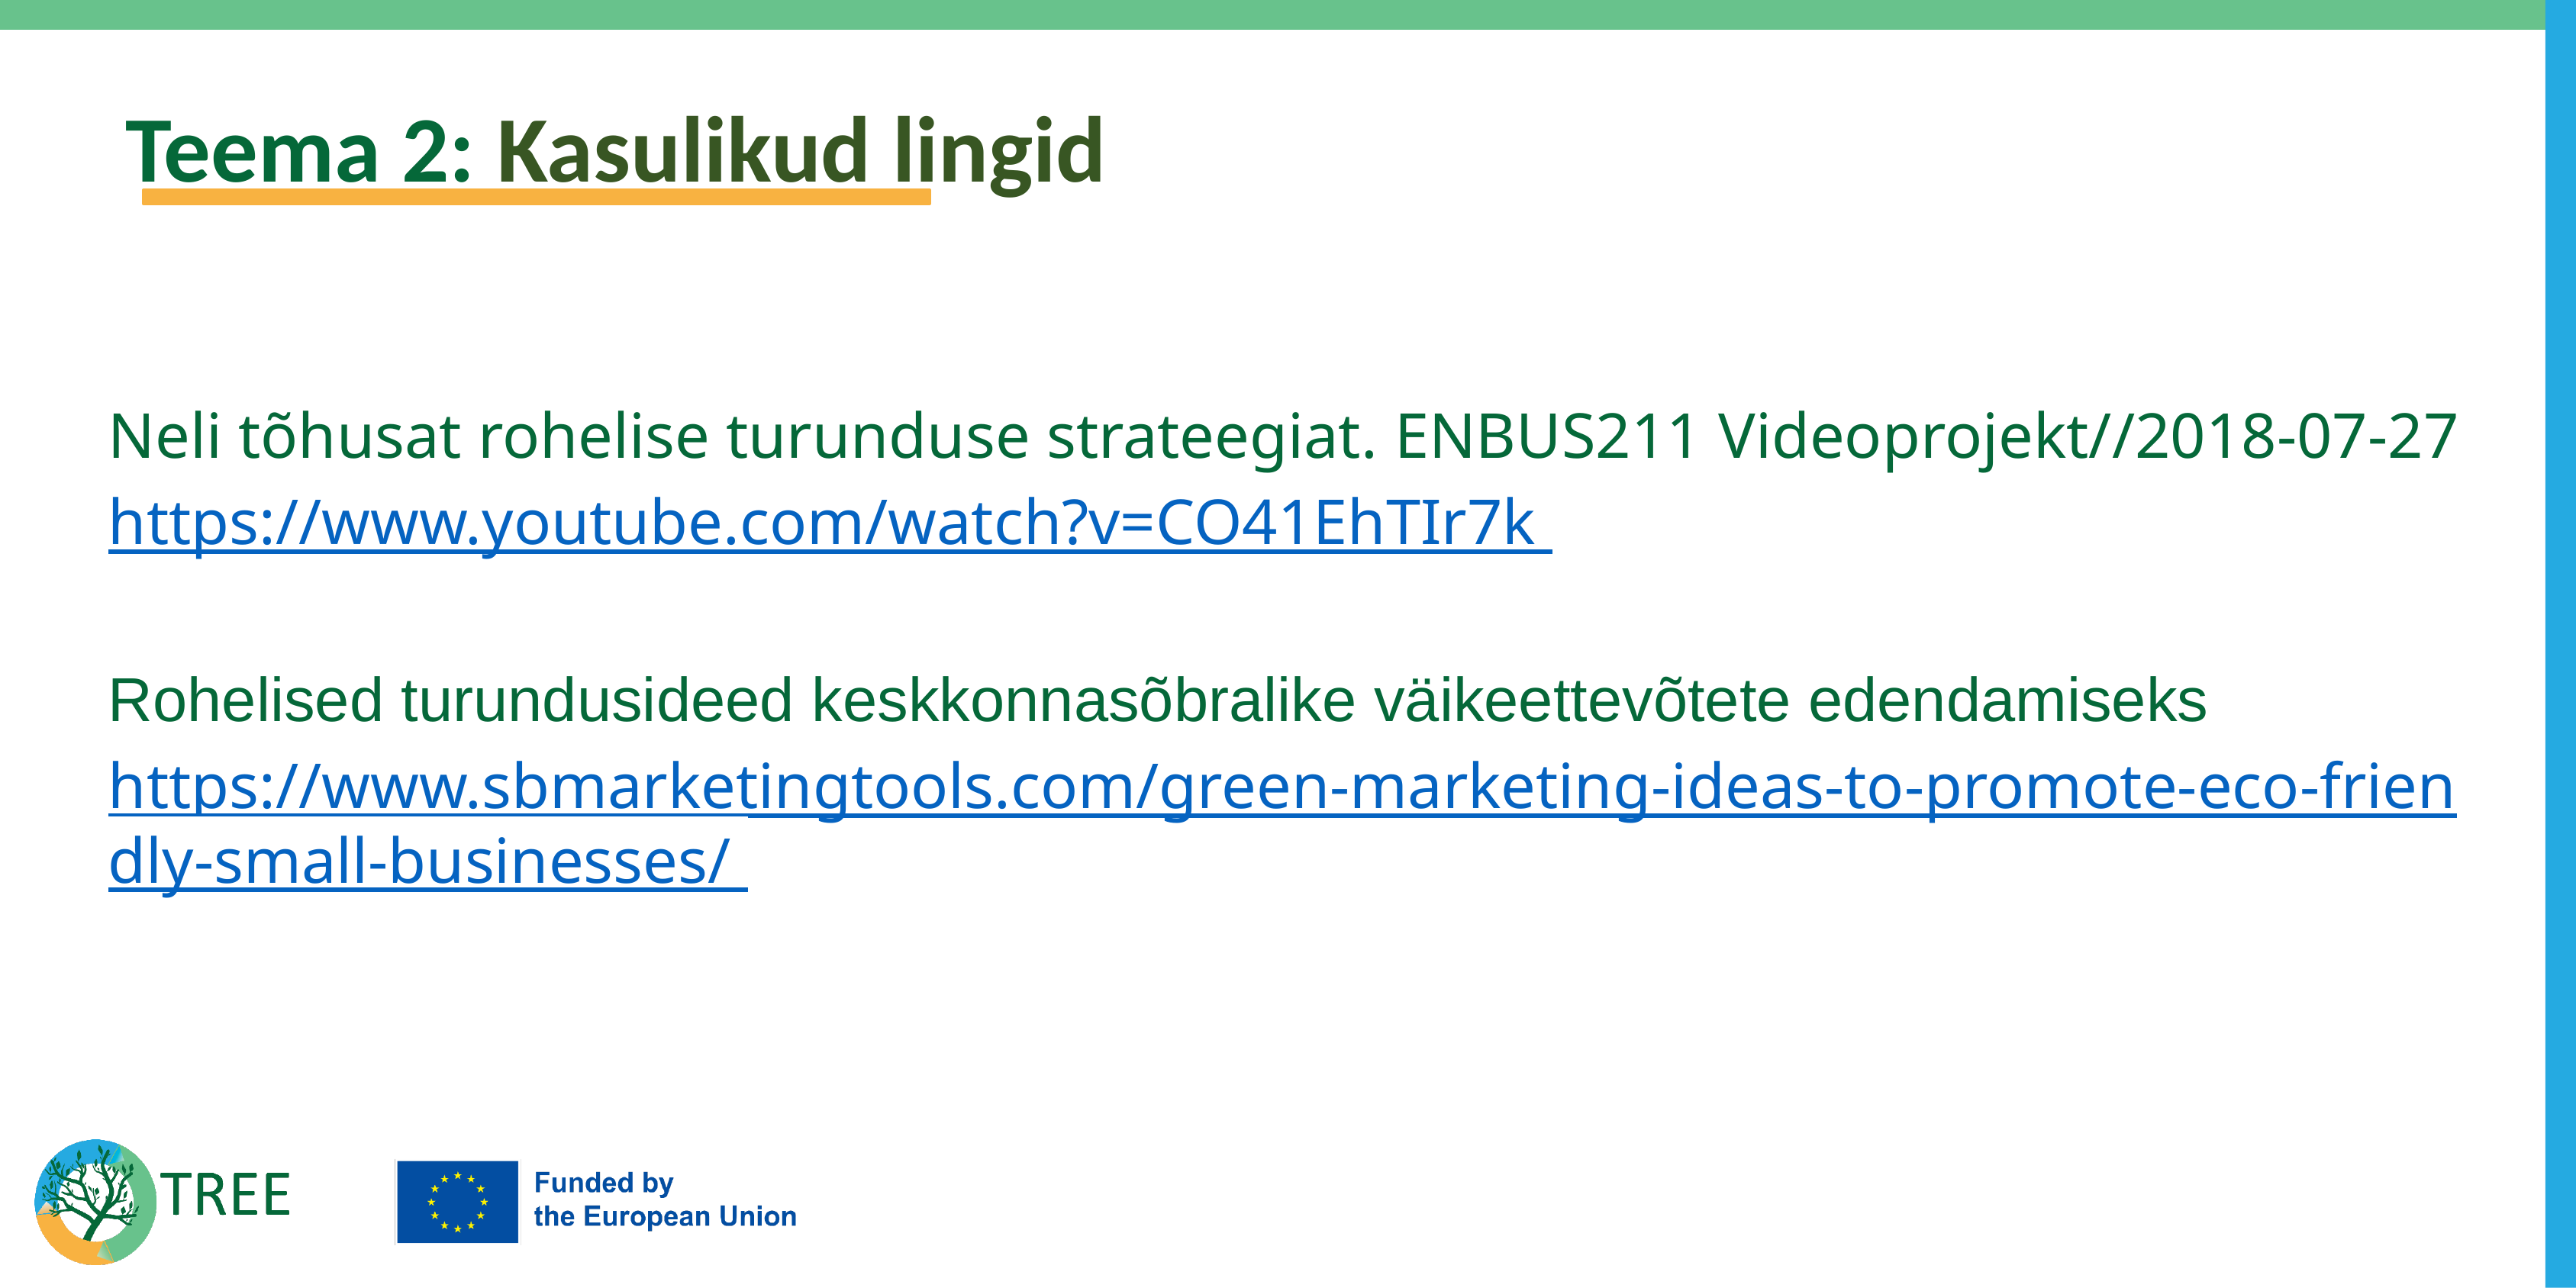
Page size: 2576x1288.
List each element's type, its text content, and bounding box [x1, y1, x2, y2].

text_box [143, 190, 930, 204]
text_box Teema 2: Kasulikud lingid [107, 71, 2161, 275]
text_box Neli tõhusat rohelise turunduse strateegiat. ENBUS211 Videoprojekt//2018-07-27 https://www.youtube.com/watch?v=CO41EhTIr7k Rohelised turundusideed keskkonnasõbralike väikeettevõtete edendamiseks https://www.sbmarketingtools.com/green-marketing-ideas-to-promote-eco-friendly-small-businesses/ [89, 289, 2487, 1039]
picture [34, 1139, 289, 1265]
picture [392, 1156, 827, 1248]
text_box [0, 0, 2545, 29]
text_box [2545, 0, 2576, 1288]
